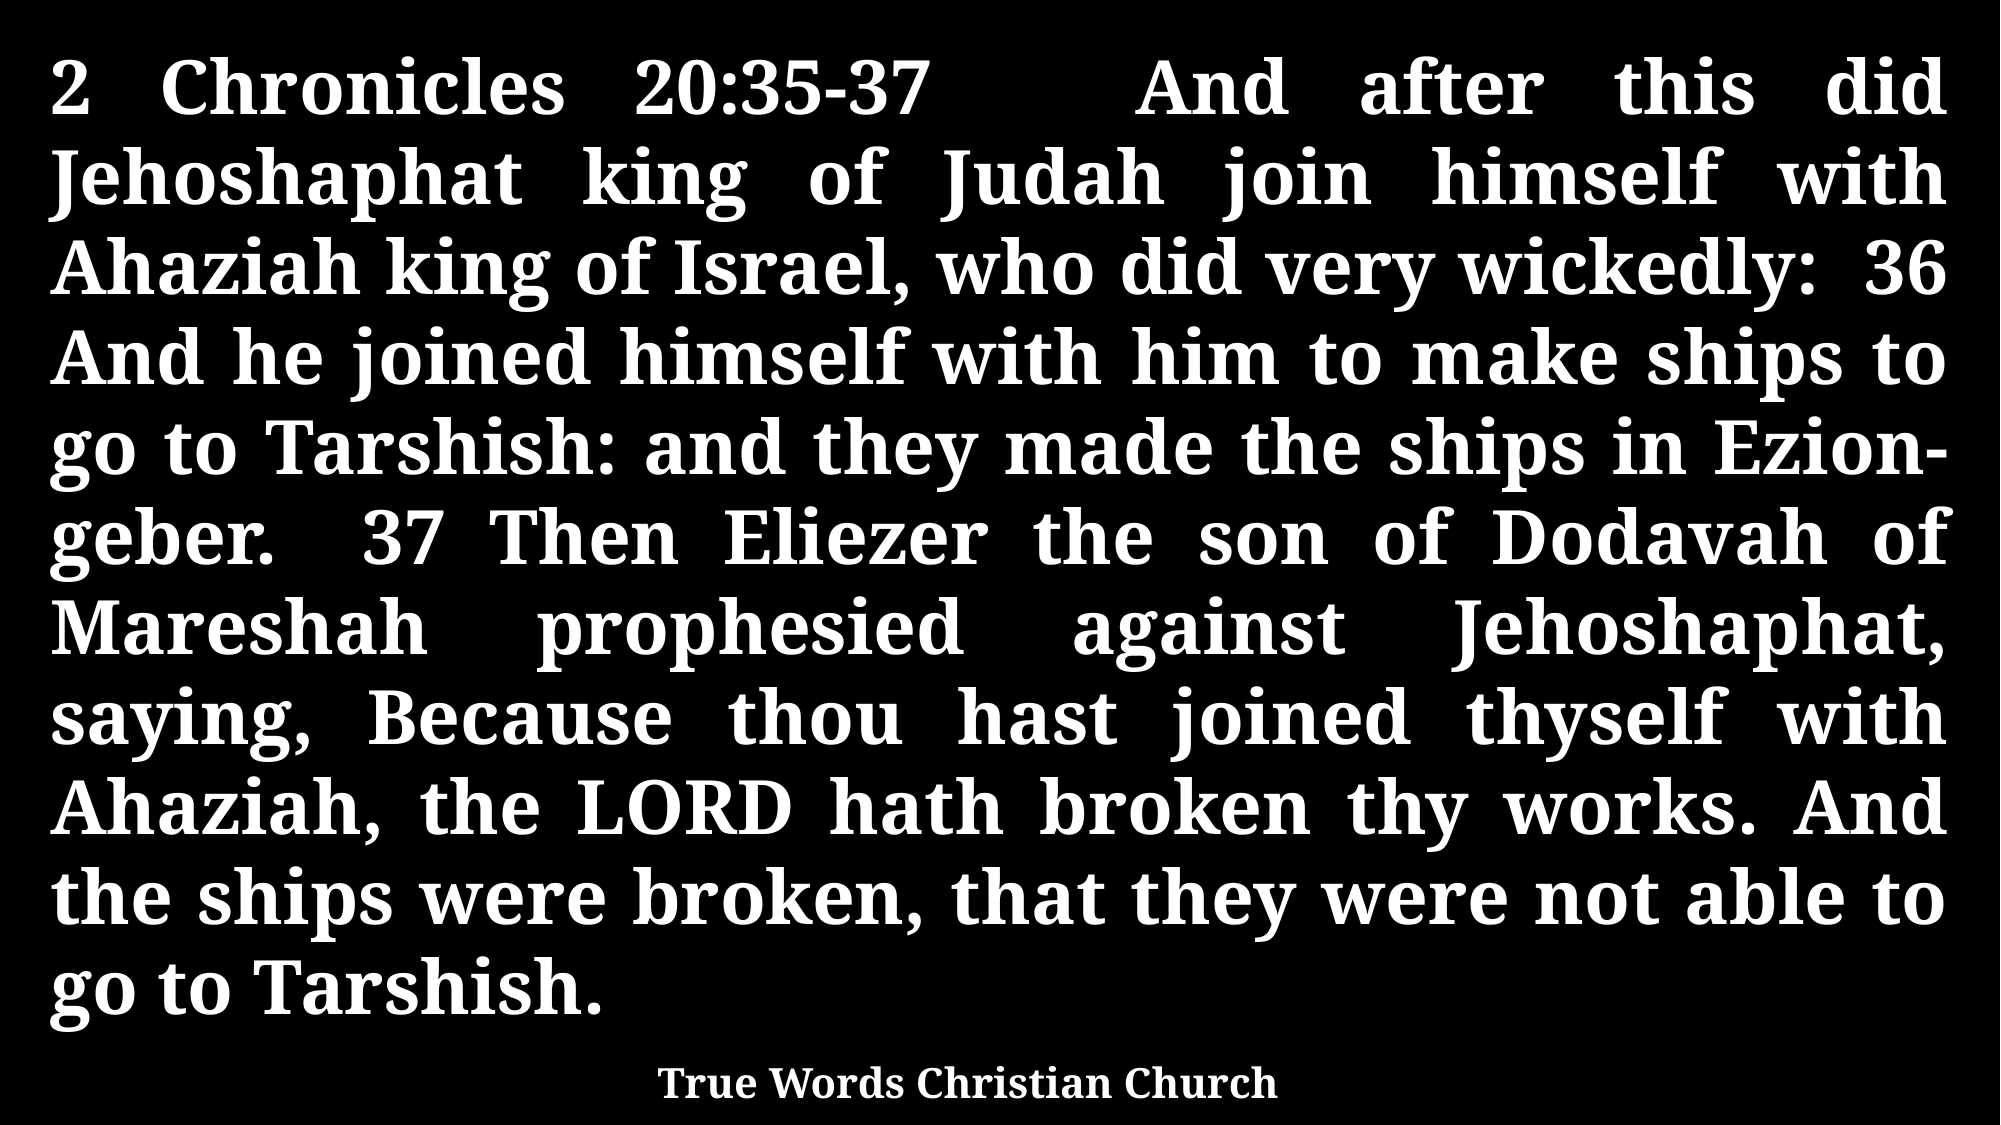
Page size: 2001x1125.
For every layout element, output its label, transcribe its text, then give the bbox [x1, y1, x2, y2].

text_box 2 Chronicles 20:35-37 And after this did Jehoshaphat king of Judah join himself with Ahaziah king of Israel, who did very wickedly: 36 And he joined himself with him to make ships to go to Tarshish: and they made the ships in Ezion-geber. 37 Then Eliezer the son of Dodavah of Mareshah prophesied against Jehoshaphat, saying, Because thou hast joined thyself with Ahaziah, the LORD hath broken thy works. And the ships were broken, that they were not able to go to Tarshish. [35, 32, 1965, 1037]
text_box True Words Christian Church [642, 1049, 1294, 1114]
